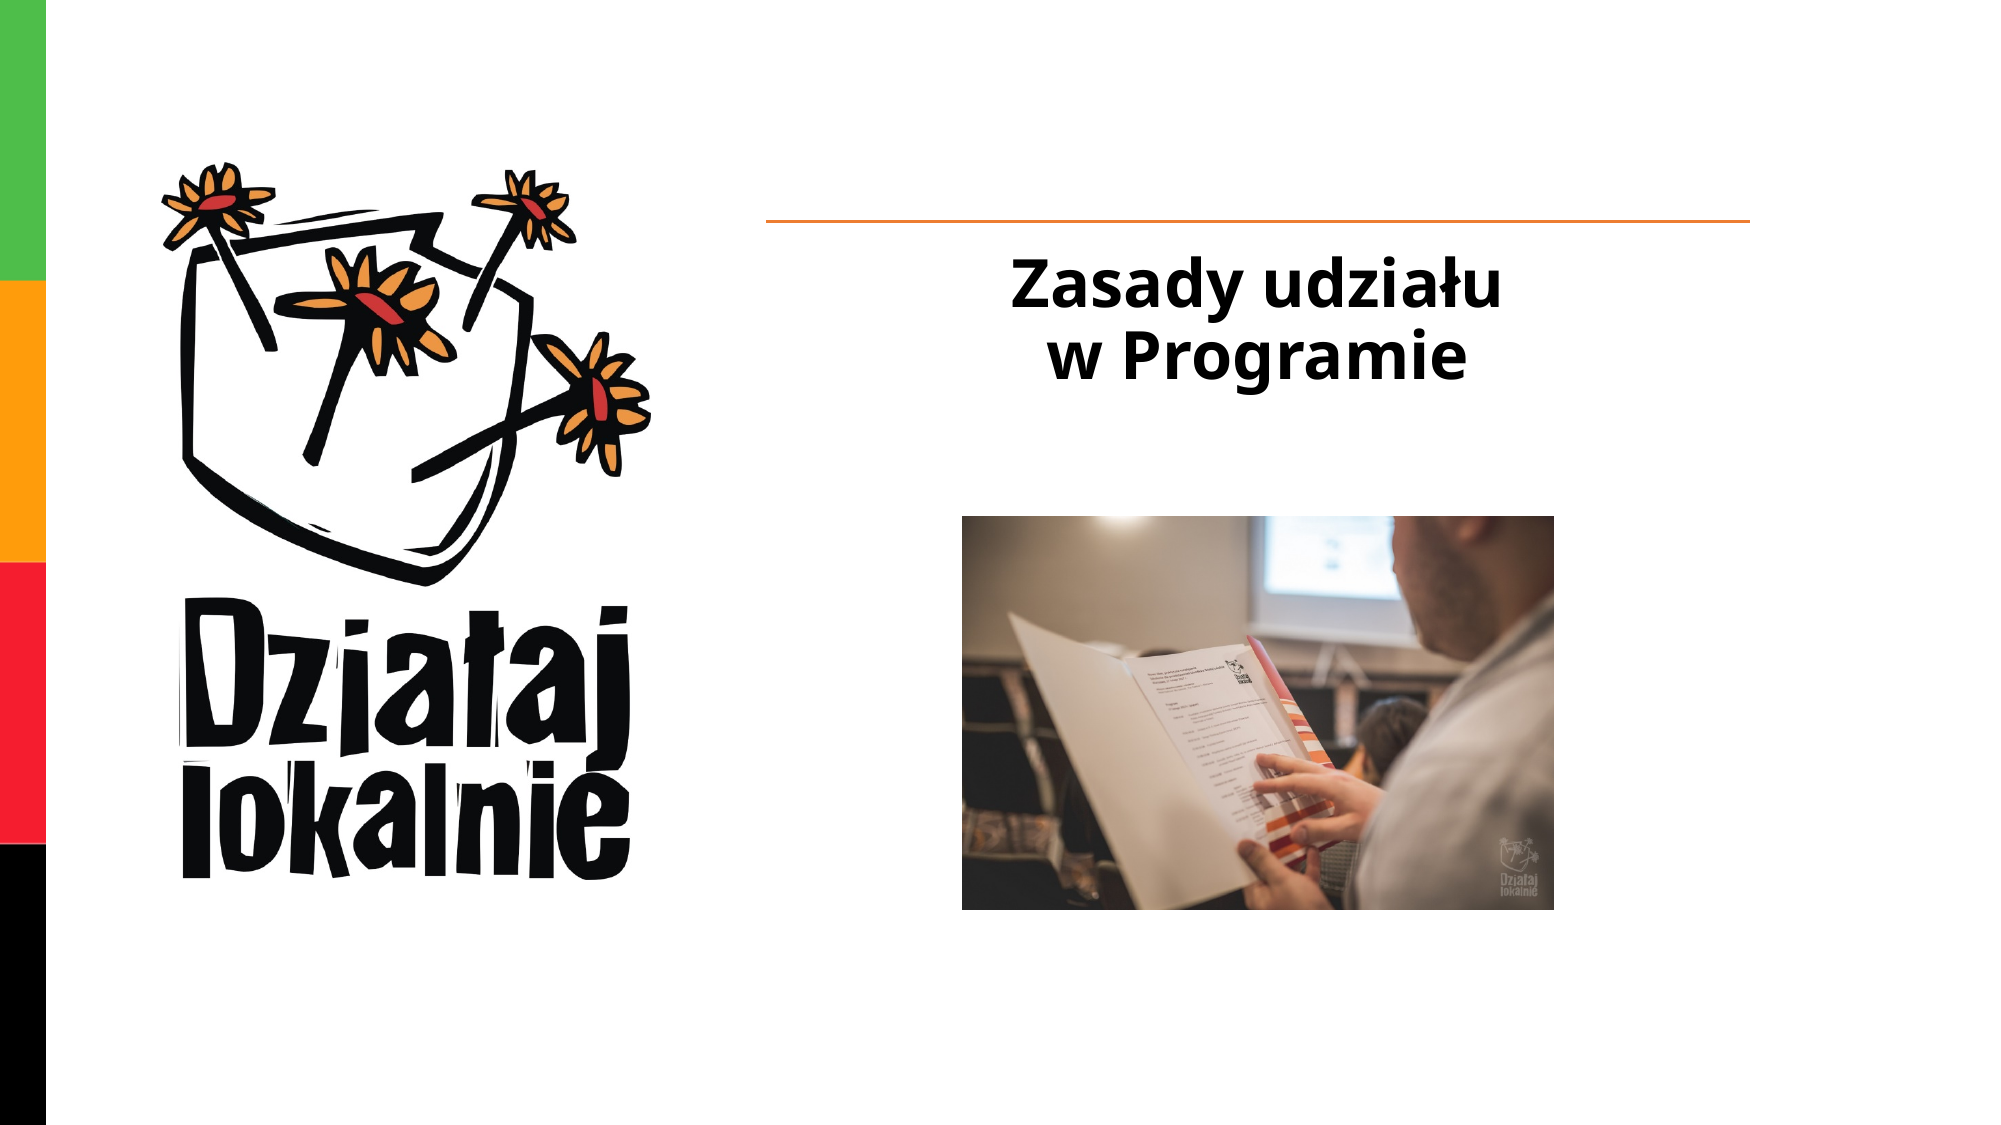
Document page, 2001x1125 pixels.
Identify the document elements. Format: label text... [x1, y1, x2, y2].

title Zasady udziału w Programie [766, 185, 1750, 458]
picture [161, 162, 651, 880]
picture [962, 516, 1554, 911]
picture [0, 0, 46, 1125]
